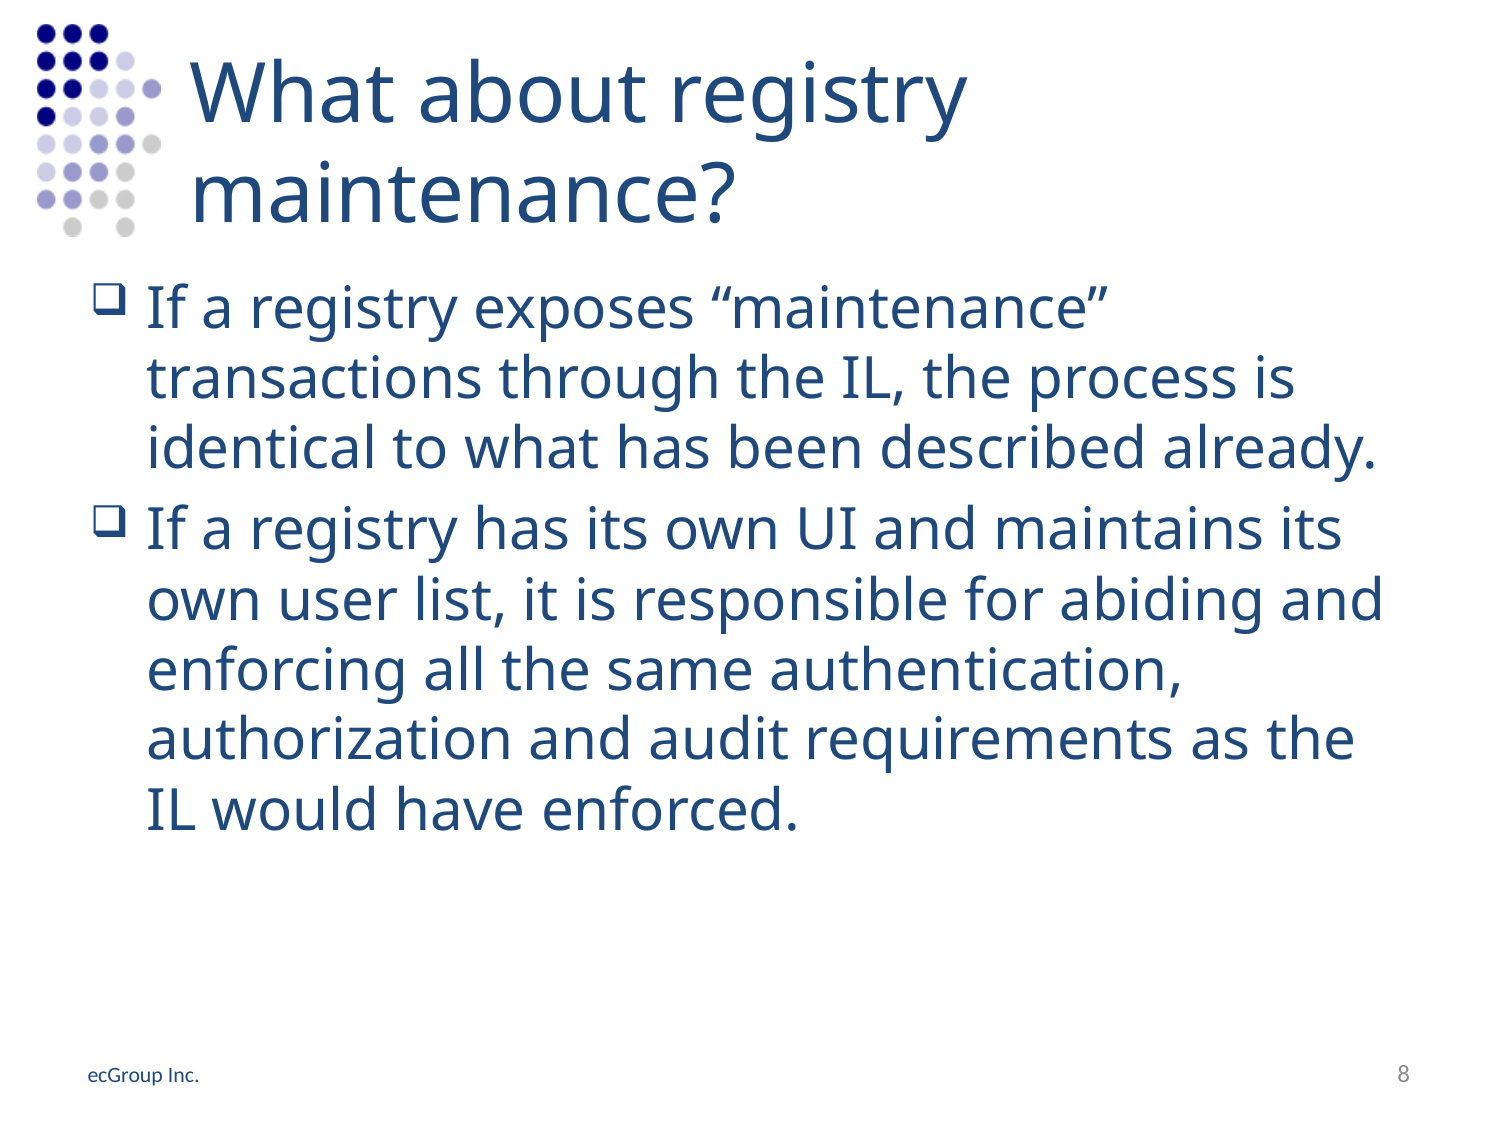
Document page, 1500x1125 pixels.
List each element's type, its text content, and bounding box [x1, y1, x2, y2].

list If a registry exposes “maintenance” transactions through the IL, the process is identical to what has been described already. If a registry has its own UI and maintains its own user list, it is responsible for abiding and enforcing all the same authentication, authorization and audit requirements as the IL would have enforced. [75, 262, 1425, 1005]
picture [37, 24, 161, 237]
title What about registry maintenance? [174, 45, 1425, 233]
slide_number 8 [1074, 1042, 1425, 1103]
